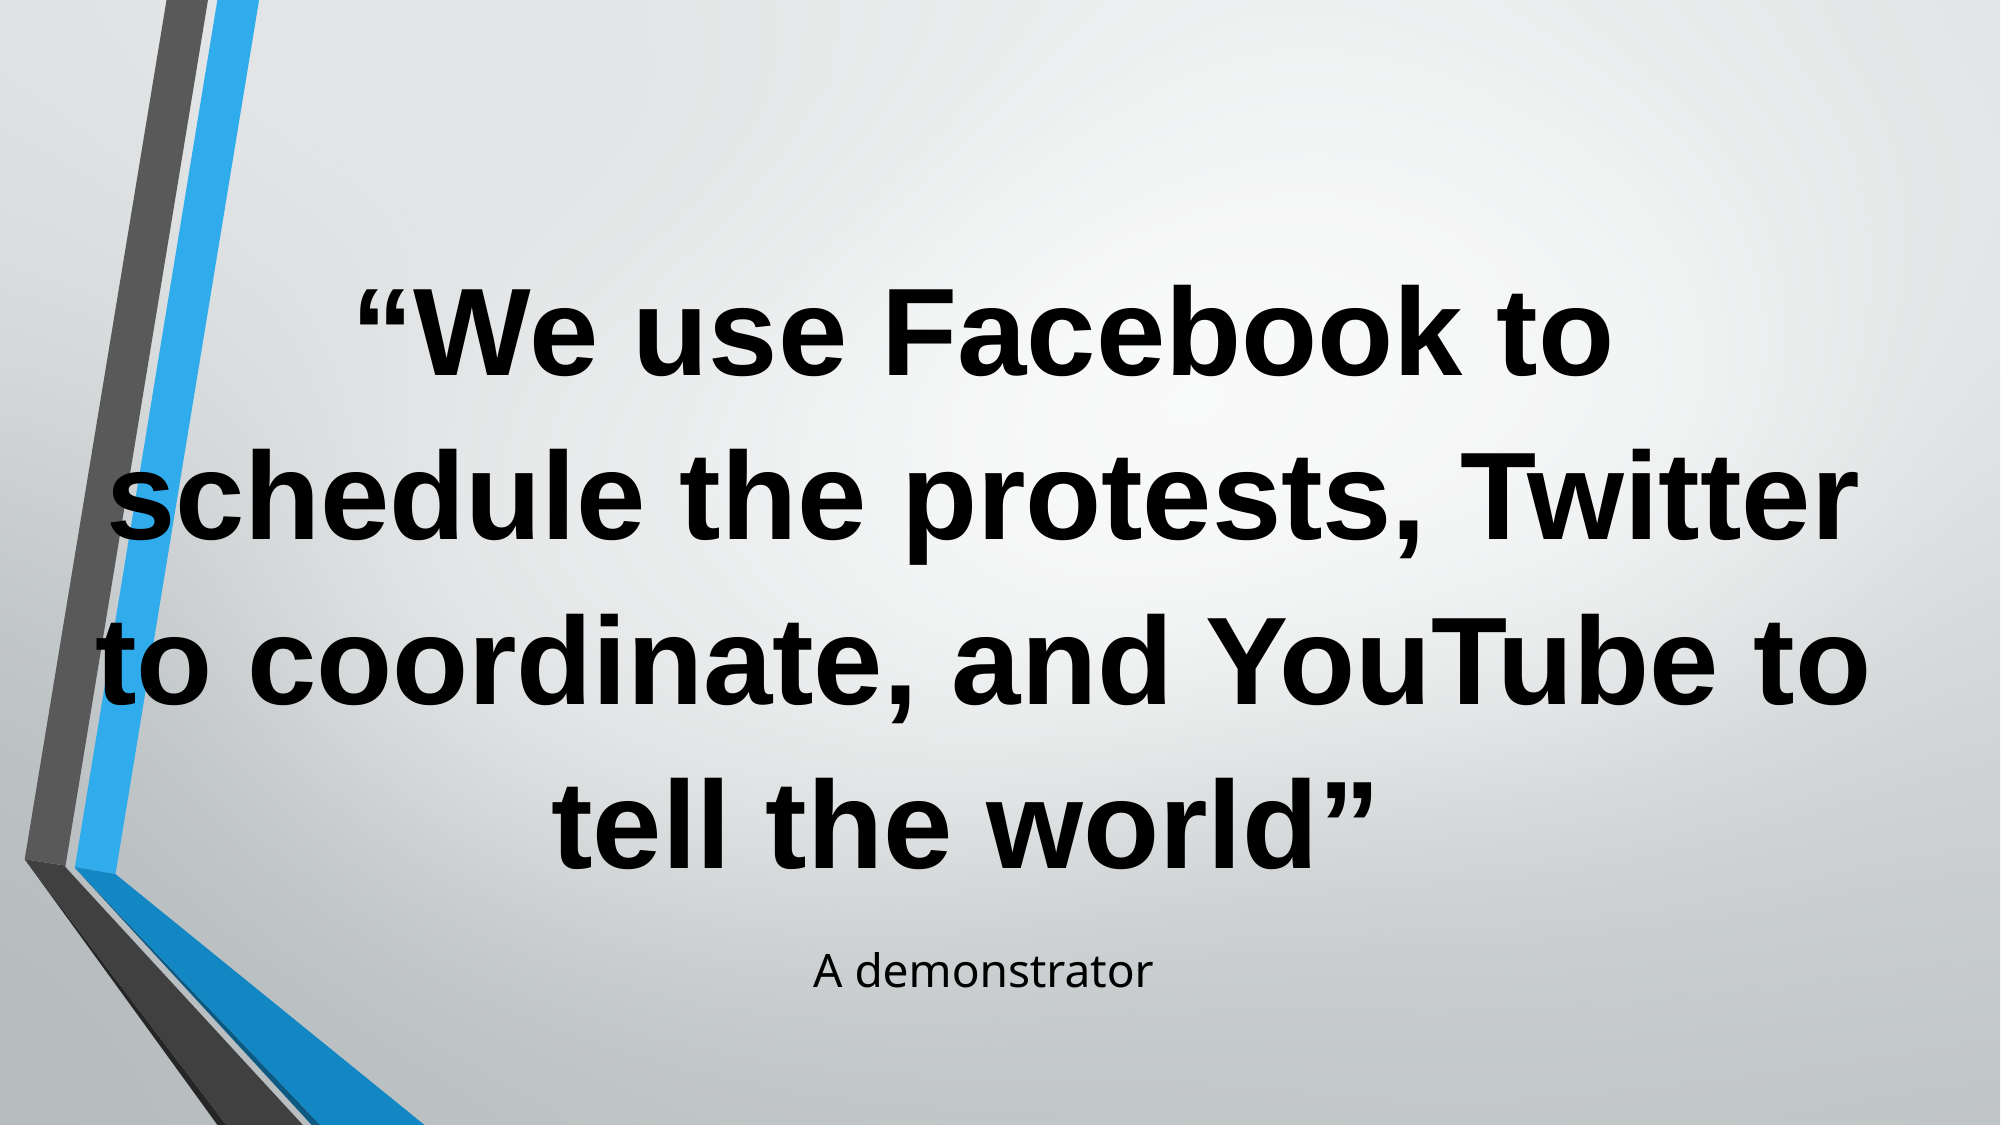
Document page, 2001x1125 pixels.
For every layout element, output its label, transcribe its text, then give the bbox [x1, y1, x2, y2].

list “We use Facebook to schedule the protests, Twitter to coordinate, and YouTube to tell the world” A demonstrator [66, 90, 1900, 1005]
